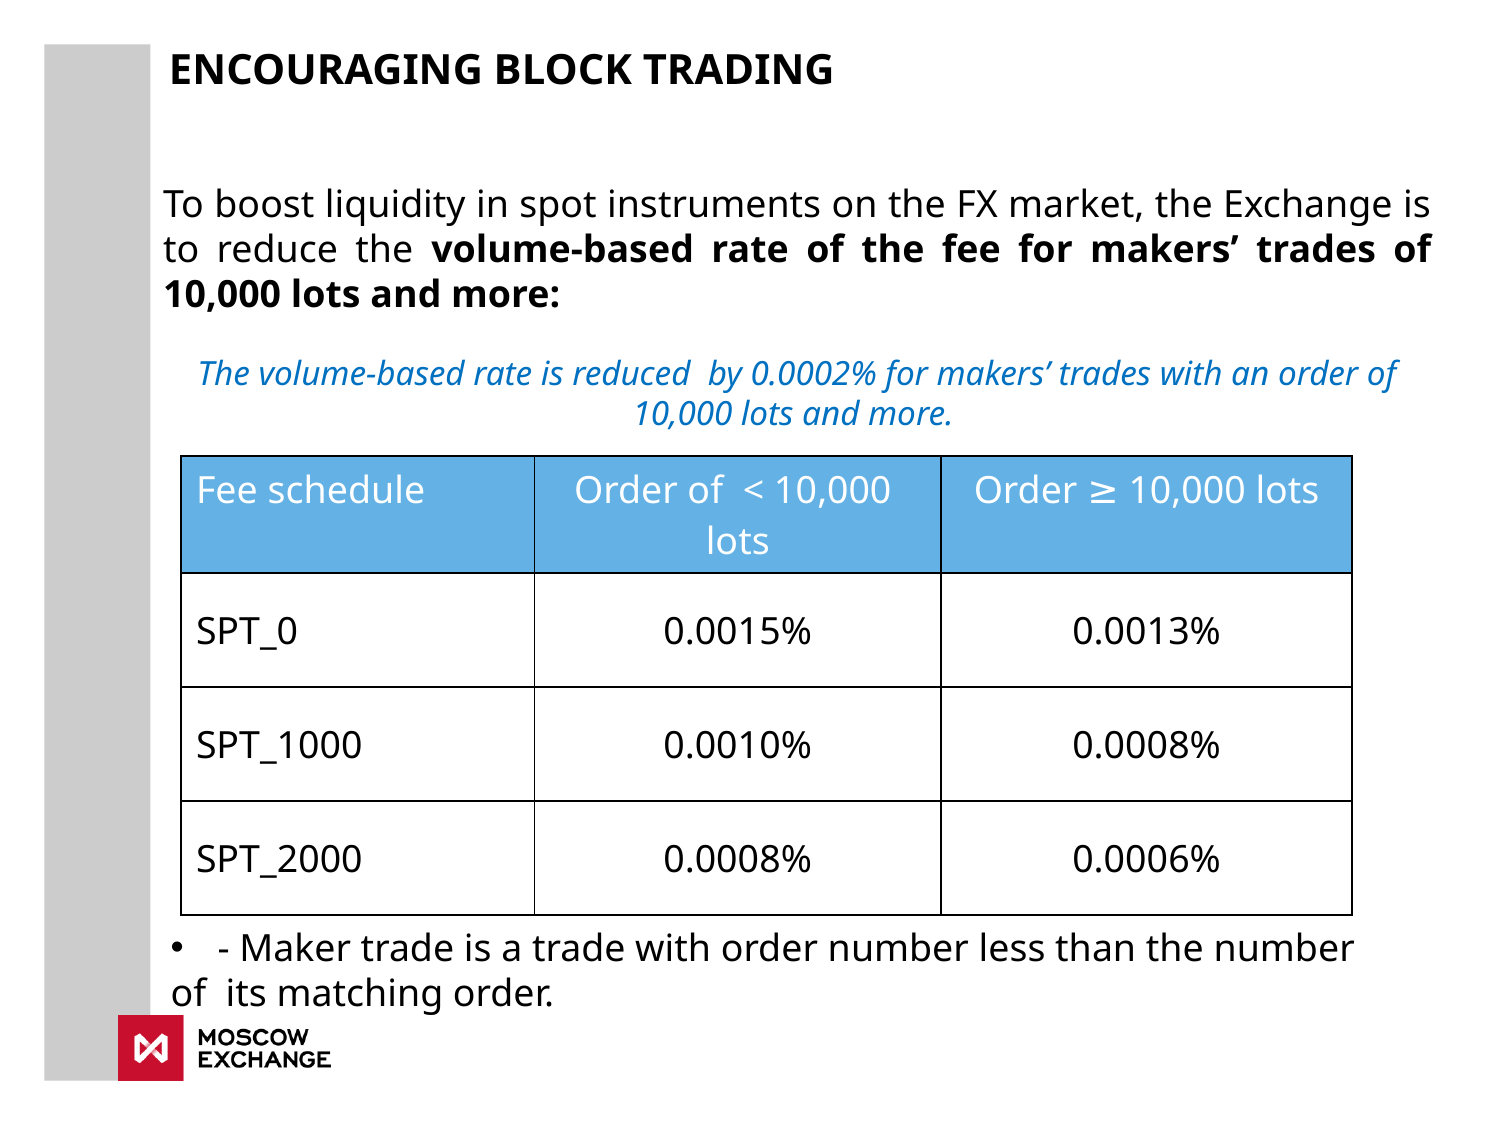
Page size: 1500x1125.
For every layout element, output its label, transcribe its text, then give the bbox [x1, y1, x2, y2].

table_cell 0.0010% [535, 688, 940, 800]
table_header Order ≥ 10,000 lots [942, 457, 1351, 572]
text_box - Maker trade is a trade with order number less than the number of its matching order. [155, 916, 1371, 1022]
table_cell 0.0008% [942, 688, 1351, 800]
text_box Encouraging block trading [154, 35, 1441, 185]
table_cell 0.0006% [942, 802, 1351, 914]
table_header Order of < 10,000 lots [535, 457, 940, 572]
table_cell SPT_2000 [182, 802, 534, 914]
text_box To boost liquidity in spot instruments on the FX market, the Exchange is to reduce the volume-based rate of the fee for makers’ trades of 10,000 lots and more: The volume-based rate is reduced by 0.0002% for makers’ trades with an order of 10,000 lots and more. [148, 172, 1447, 929]
table_cell SPT_0 [182, 574, 534, 686]
table_cell 0.0008% [535, 802, 940, 914]
picture [118, 1015, 392, 1081]
table_cell SPT_1000 [182, 688, 534, 800]
table_cell 0.0013% [942, 574, 1351, 686]
table_header Fee schedule [182, 457, 534, 572]
table_cell 0.0015% [535, 574, 940, 686]
